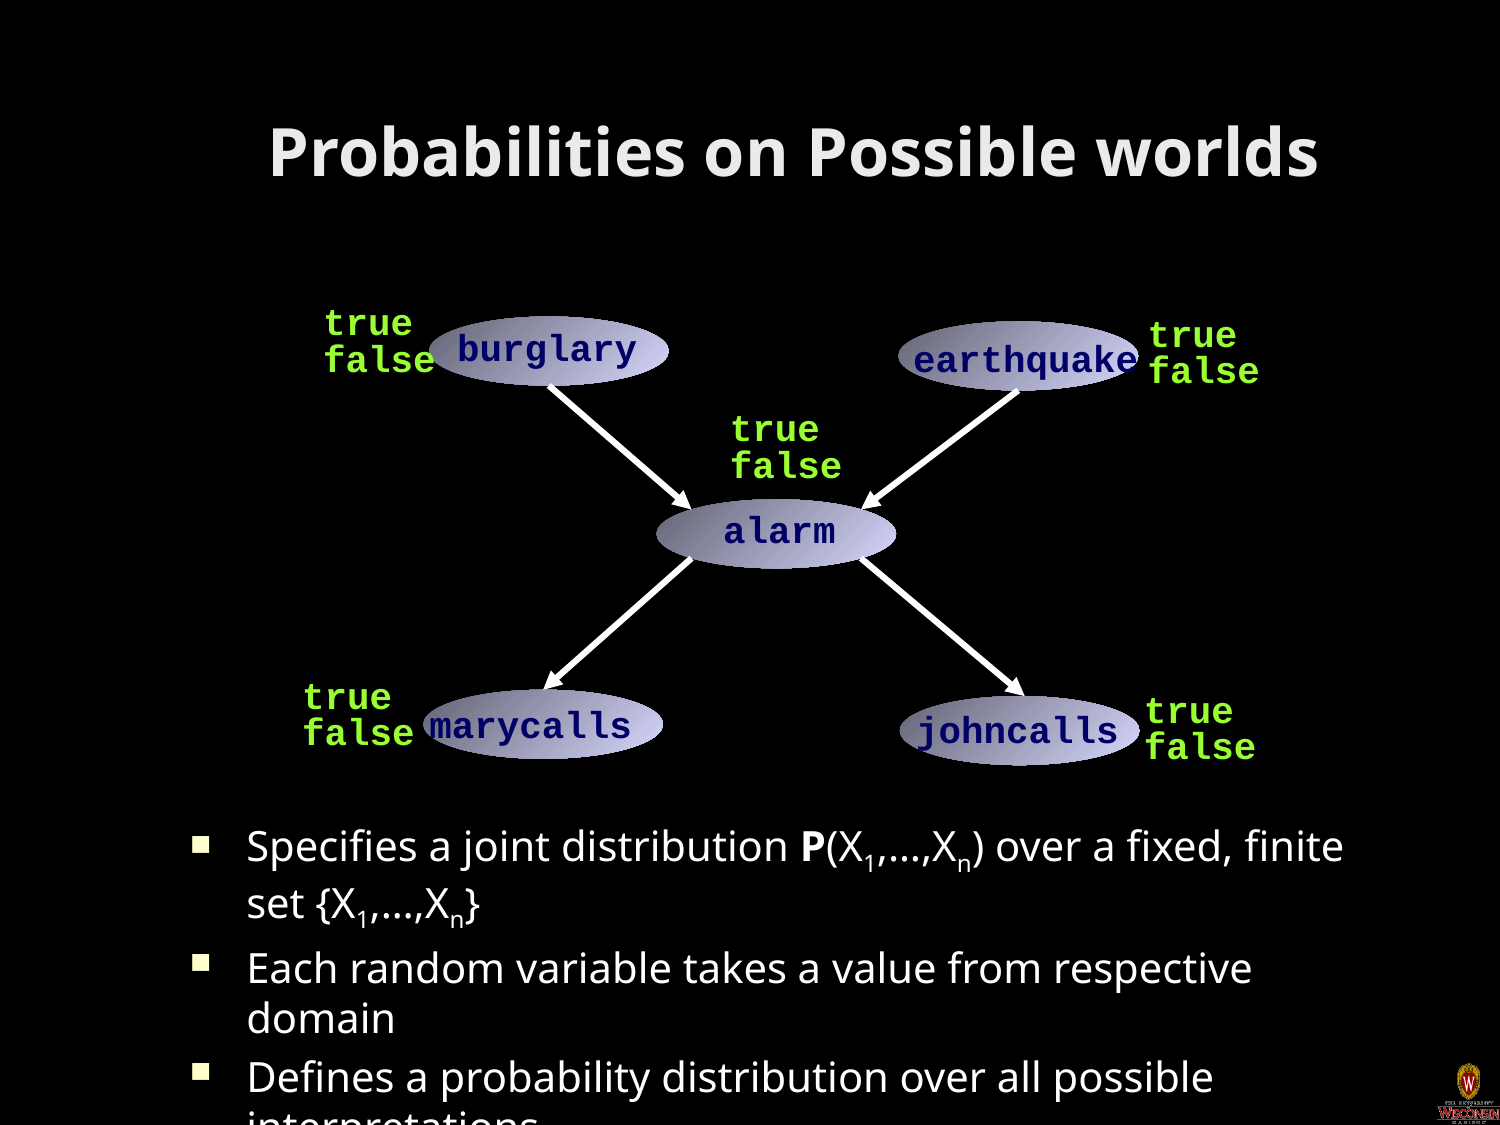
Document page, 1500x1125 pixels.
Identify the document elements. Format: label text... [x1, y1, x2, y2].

list Specifies a joint distribution P(X1,…,Xn) over a fixed, finite set {X1,…,Xn} Each random variable takes a value from respective domain Defines a probability distribution over all possible interpretations [174, 812, 1413, 1088]
title Probabilities on Possible worlds [174, 49, 1413, 251]
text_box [287, 313, 1276, 776]
picture [1437, 1062, 1500, 1125]
